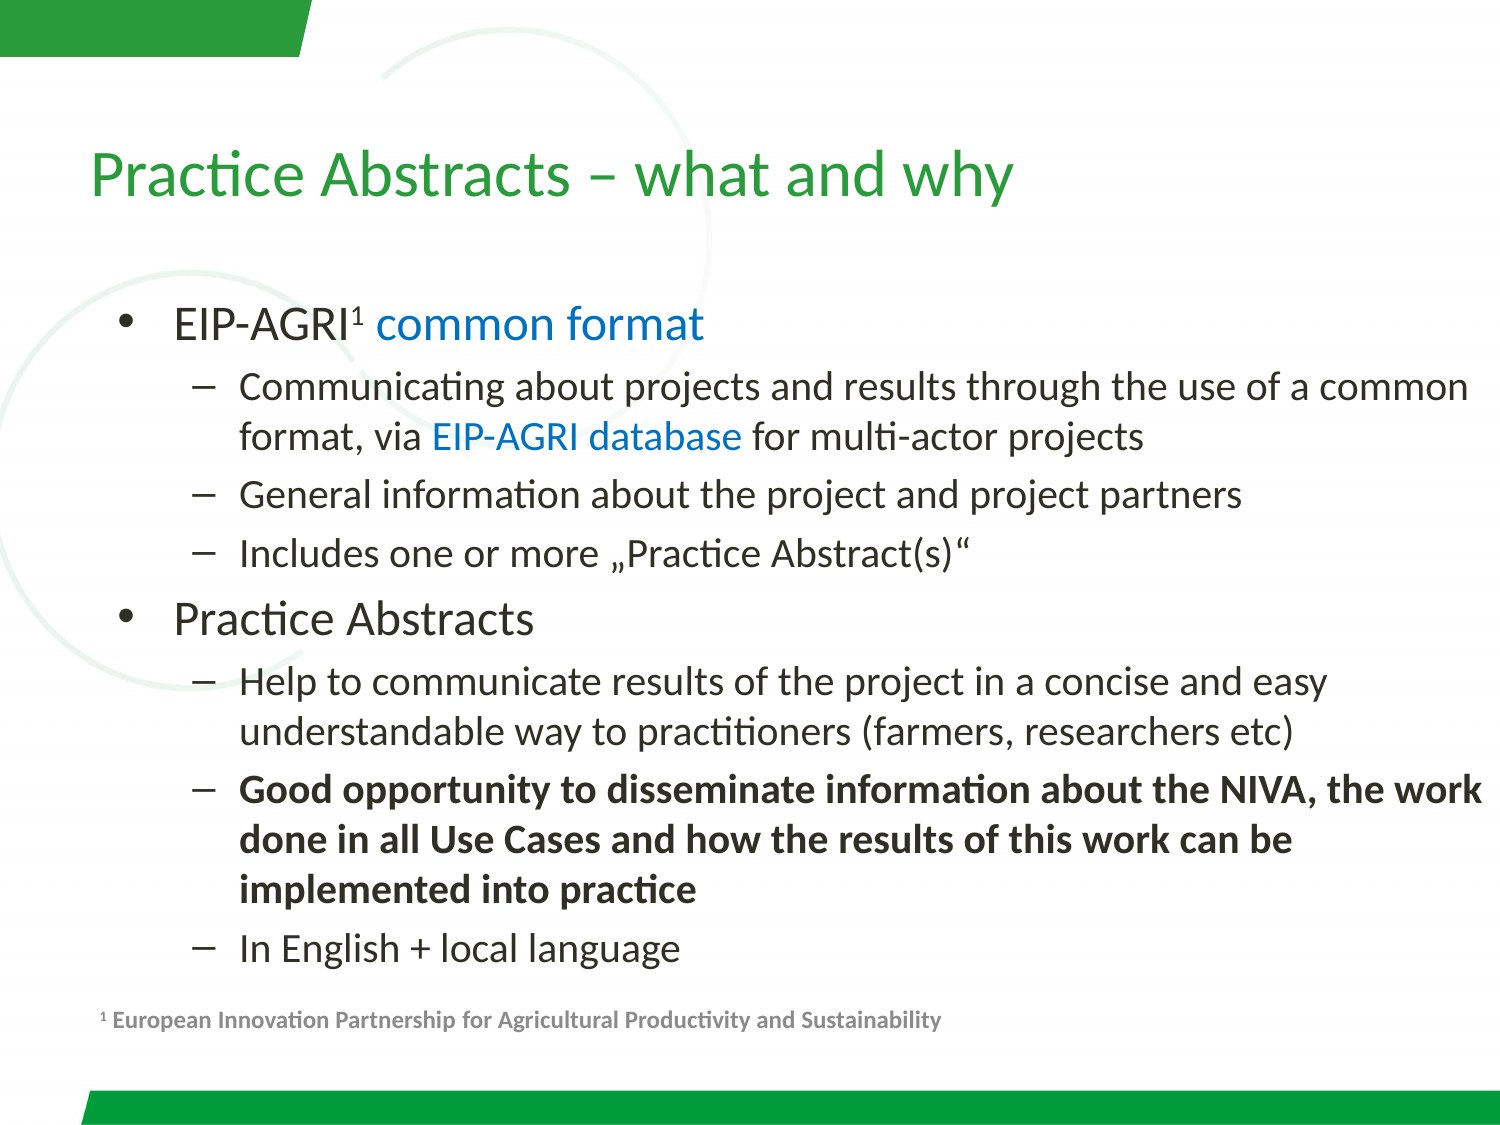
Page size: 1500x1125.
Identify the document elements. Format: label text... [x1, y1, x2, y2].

title Practice Abstracts – what and why [75, 123, 1425, 217]
text_box EIP-AGRI1 common format Communicating about projects and results through the use of a common format, via EIP-AGRI database for multi-actor projects General information about the project and project partners Includes one or more „Practice Abstract(s)“ Practice Abstracts Help to communicate results of the project in a concise and easy understandable way to practitioners (farmers, researchers etc) Good opportunity to disseminate information about the NIVA, the work done in all Use Cases and how the results of this work can be implemented into practice In English + local language [102, 282, 1500, 1048]
text_box [0, 0, 313, 58]
picture [0, 0, 1500, 1125]
footer 1 European Innovation Partnership for Agricultural Productivity and Sustainability [69, 996, 973, 1042]
